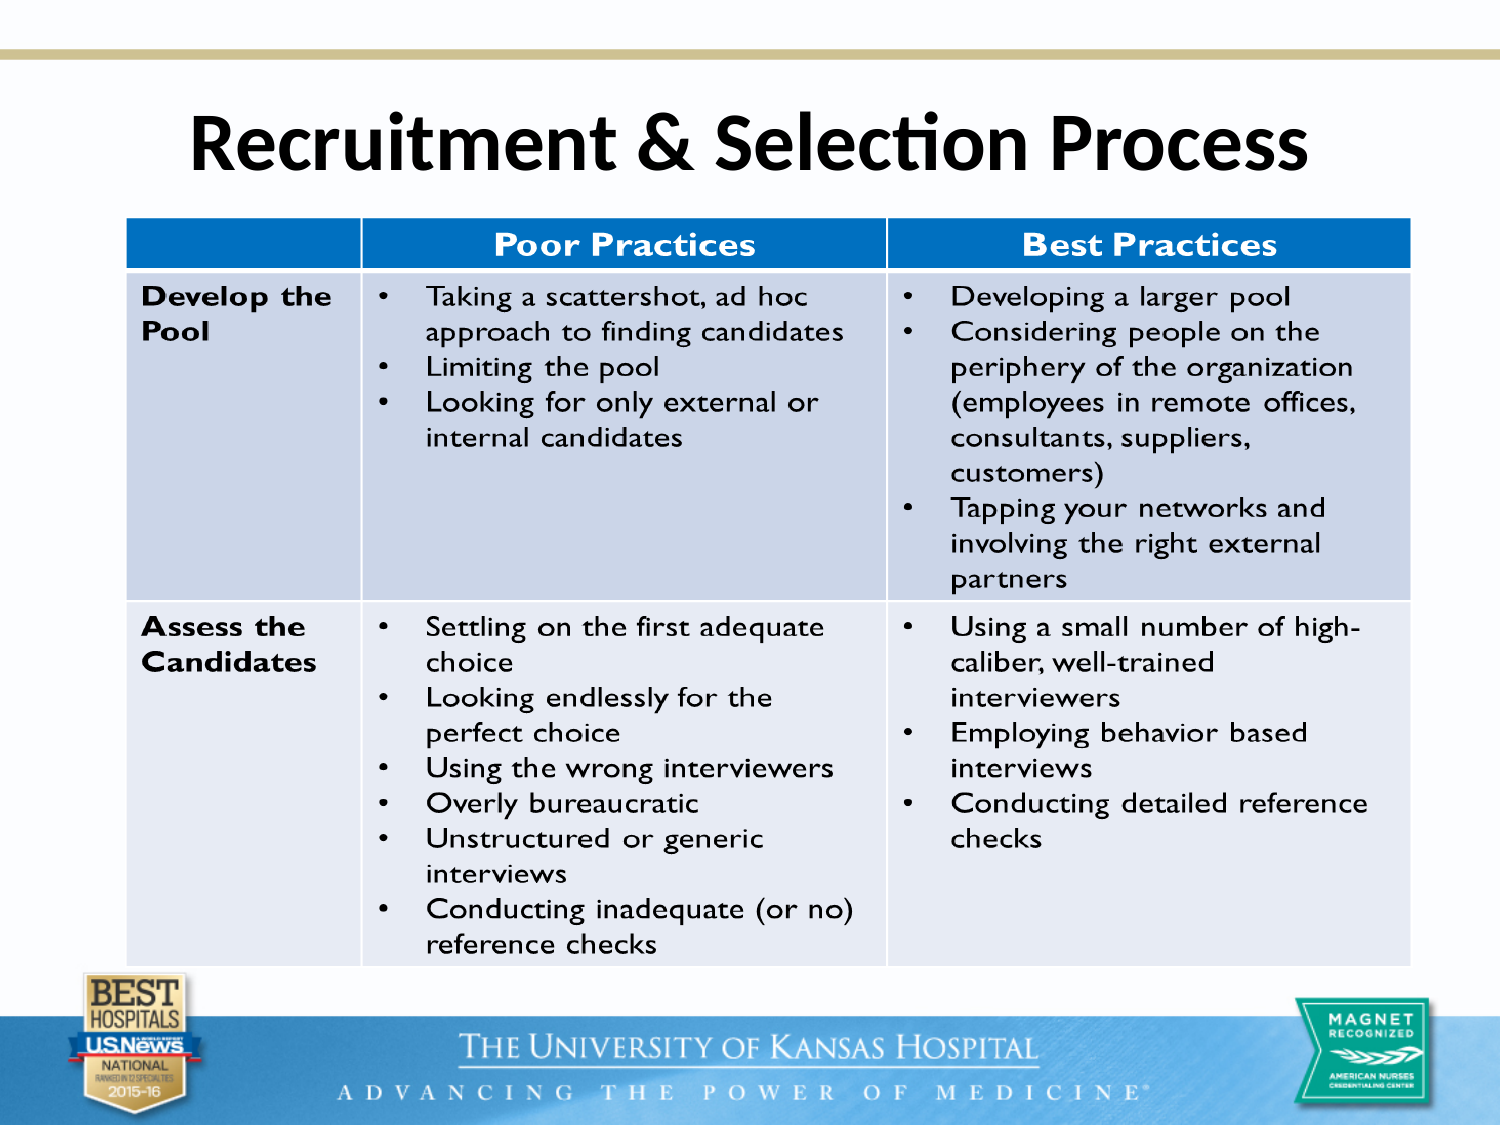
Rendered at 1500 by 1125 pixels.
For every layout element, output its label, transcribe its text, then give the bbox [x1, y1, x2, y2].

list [124, 212, 1413, 978]
title Recruitment & Selection Process [75, 75, 1425, 200]
picture [0, 0, 1500, 1125]
